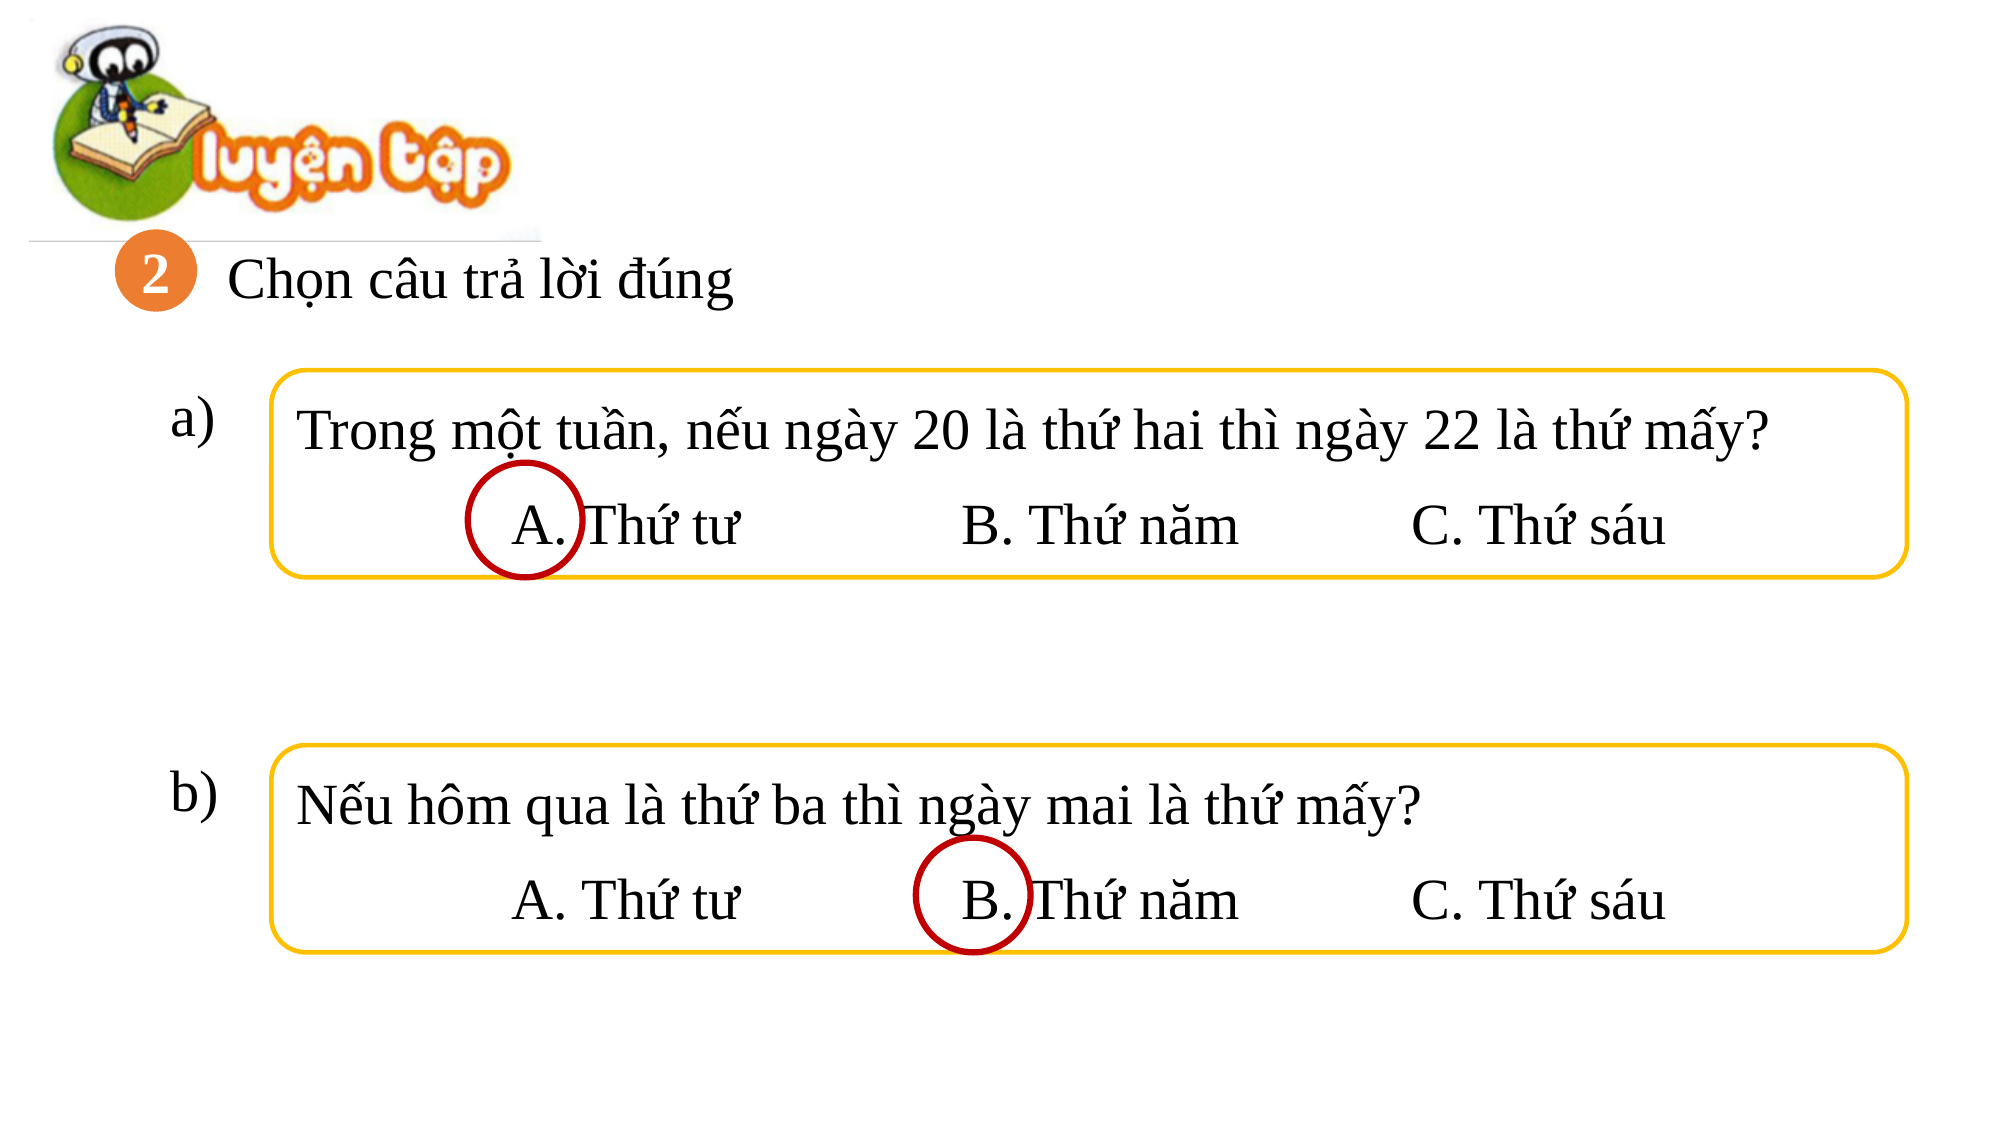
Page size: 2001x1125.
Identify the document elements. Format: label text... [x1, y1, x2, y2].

text_box Chọn câu trả lời đúng [212, 232, 790, 318]
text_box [155, 745, 1908, 953]
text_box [155, 370, 1908, 578]
text_box 2 [113, 243, 199, 313]
picture [29, 18, 543, 243]
